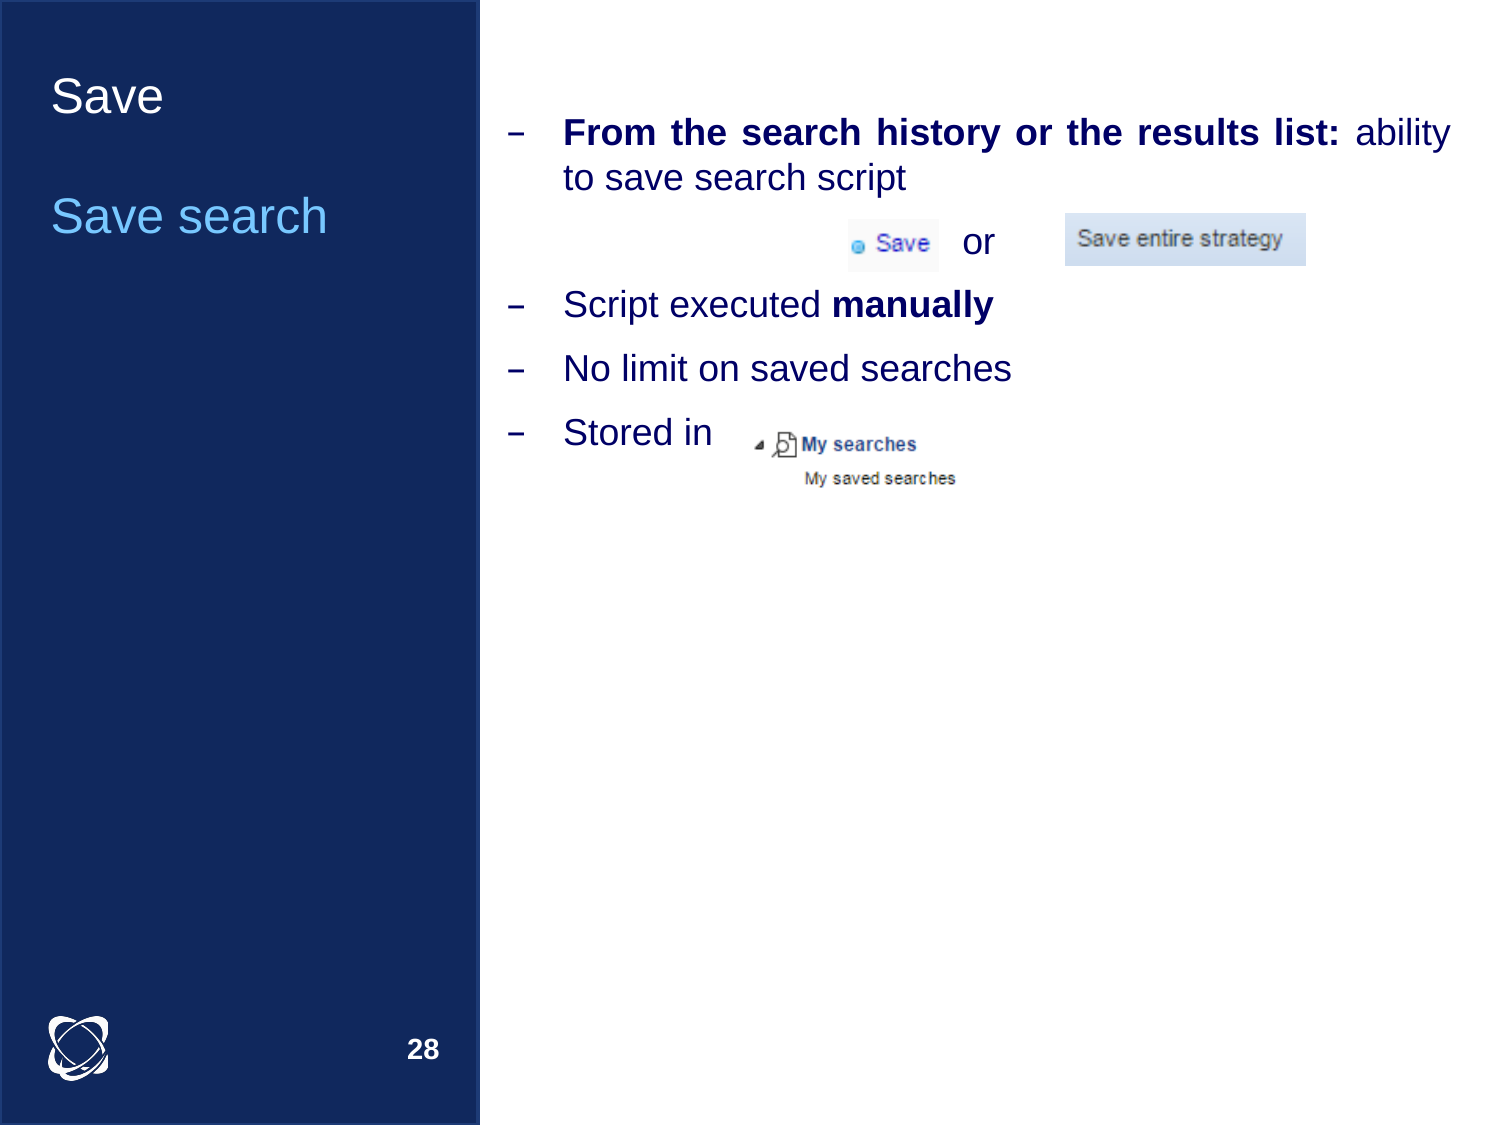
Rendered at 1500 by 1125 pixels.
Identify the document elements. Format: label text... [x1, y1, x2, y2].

picture [749, 425, 985, 502]
text_box From the search history or the results list: ability to save search script or Script executed manually No limit on saved searches Stored in [492, 100, 1466, 461]
slide_number 28 [329, 1017, 455, 1078]
picture [1065, 212, 1306, 266]
text_box Save Save search [35, 55, 455, 947]
picture [848, 219, 940, 272]
